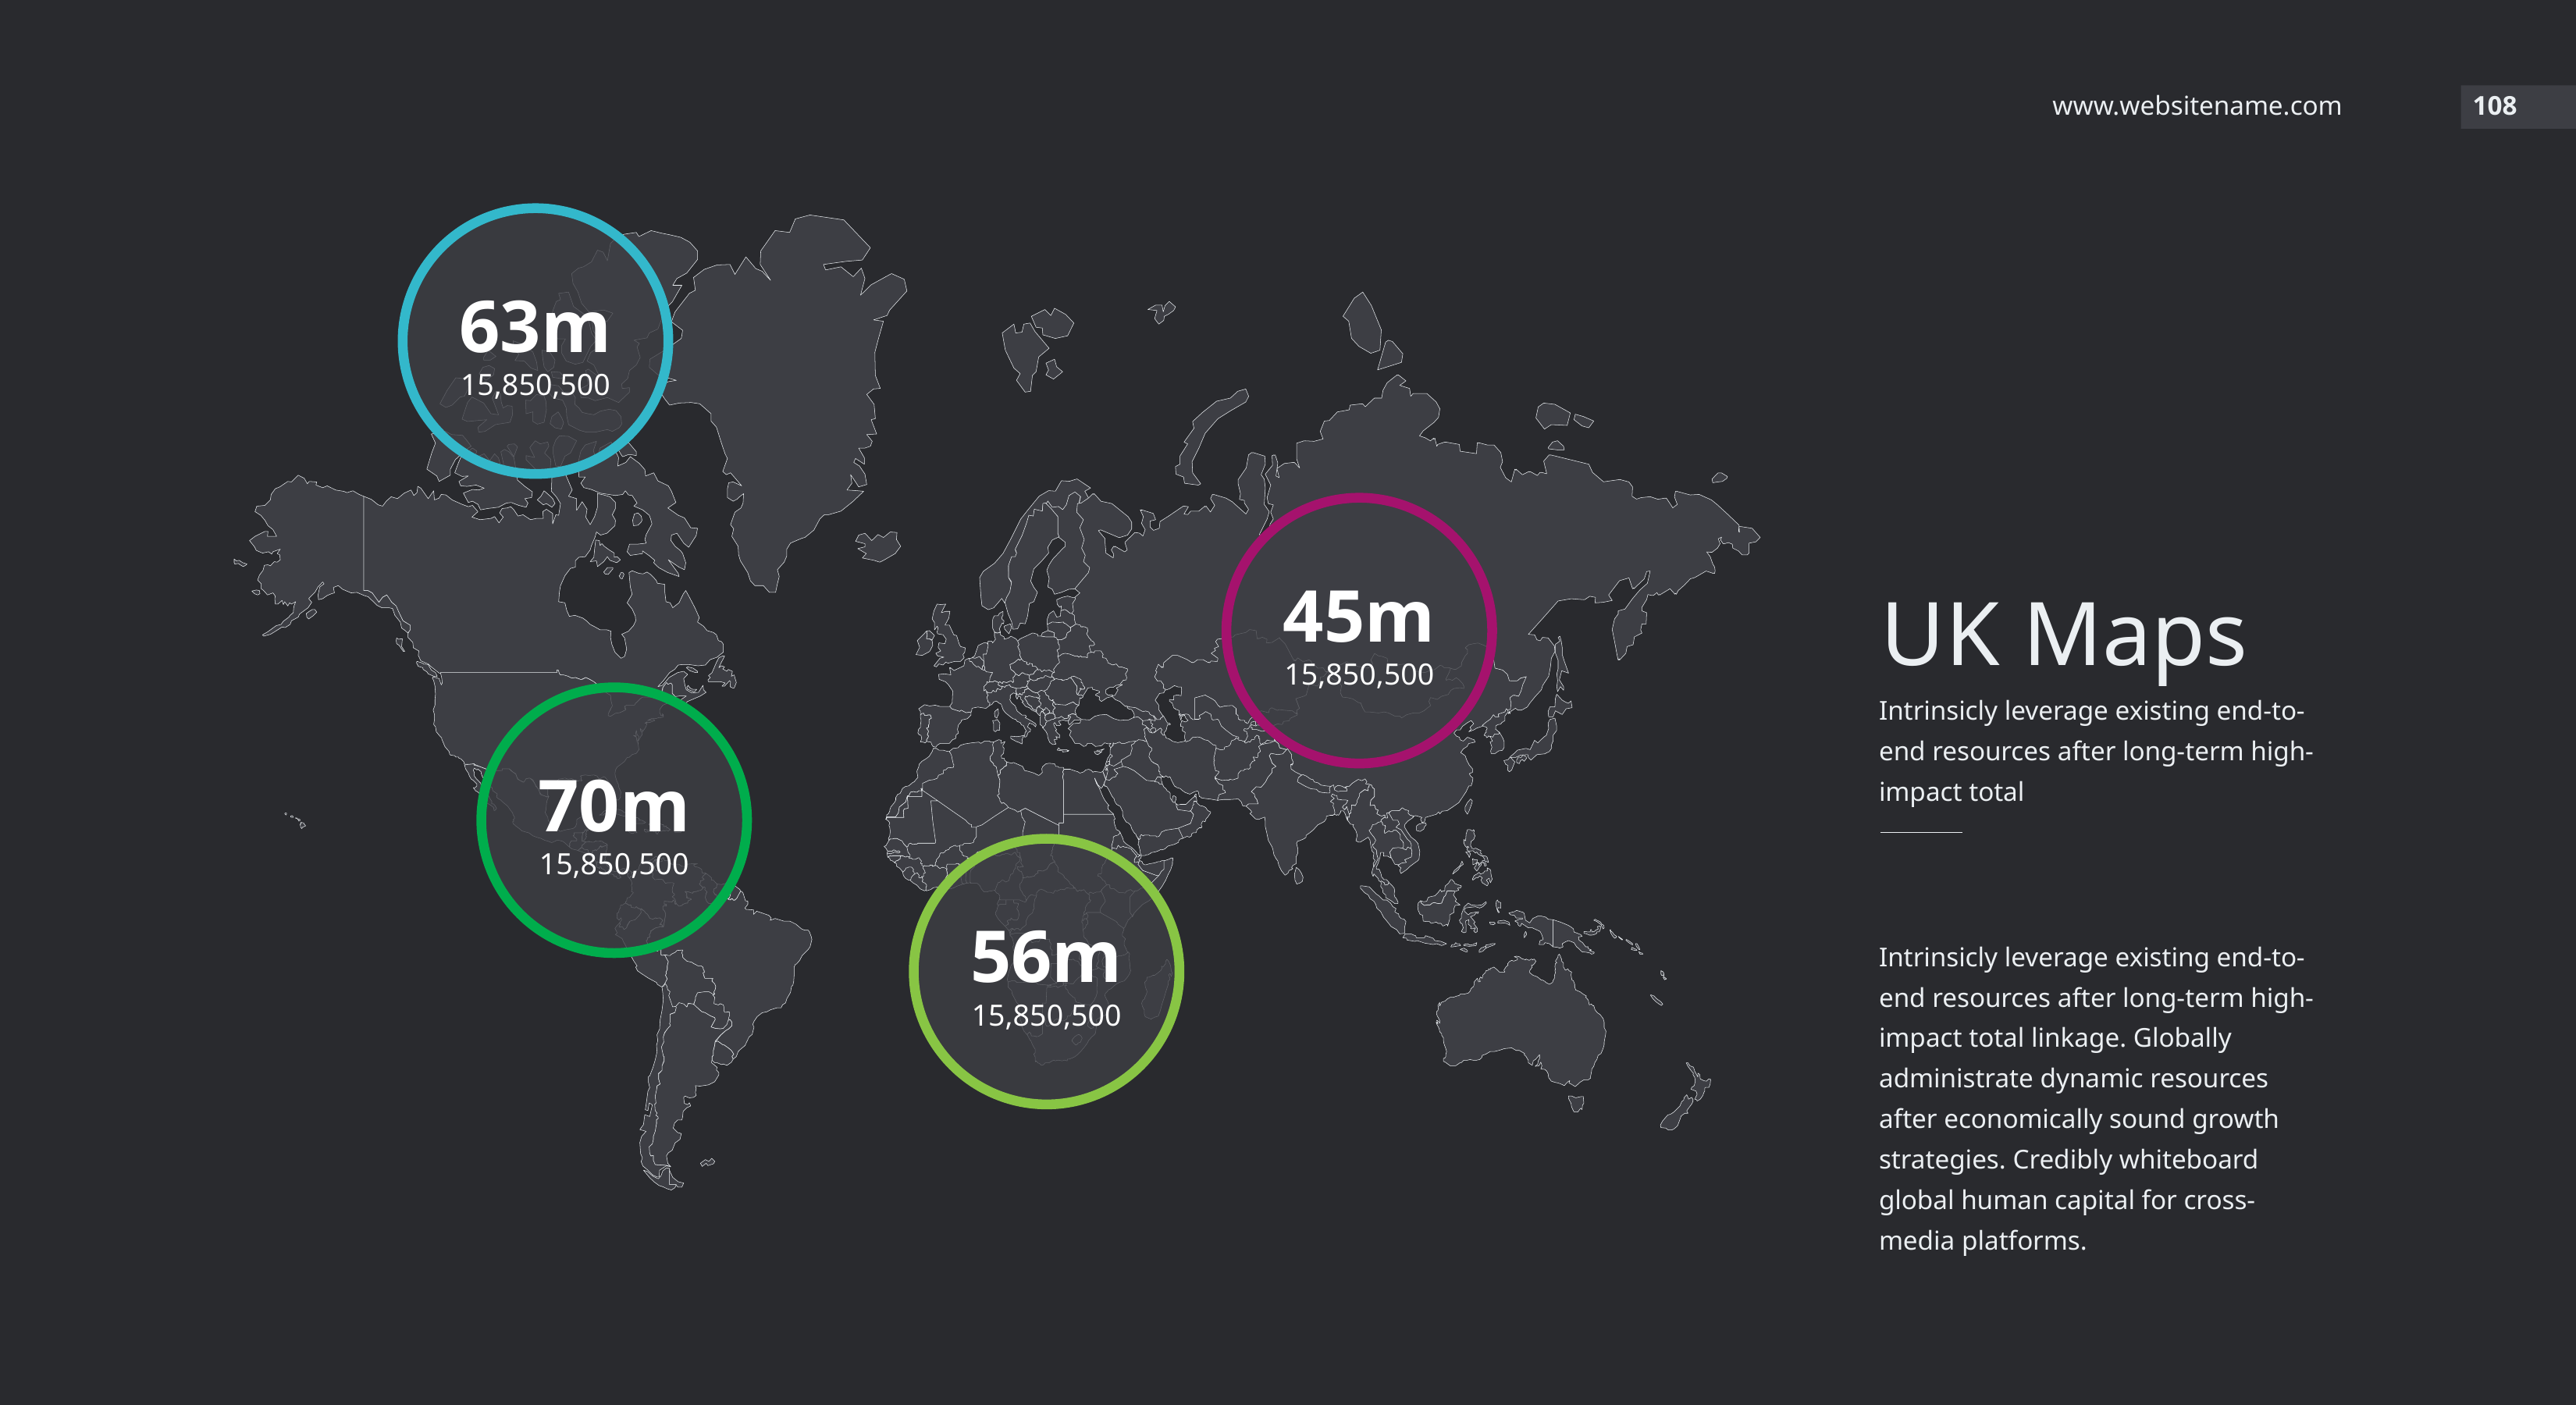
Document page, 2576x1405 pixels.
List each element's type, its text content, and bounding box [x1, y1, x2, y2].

text_box Intrinsicly leverage existing end-to-end resources after long-term high-impact total [1867, 678, 2342, 813]
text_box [233, 215, 1760, 1190]
text_box Intrinsicly leverage existing end-to-end resources after long-term high-impact total linkage. Globally administrate dynamic resources after economically sound growth strategies. Credibly whiteboard global human capital for cross-media platforms. [1867, 925, 2342, 1261]
footer www.websitename.com [1485, 69, 2355, 145]
text_box UK Maps [1870, 571, 2260, 678]
text_box 63m 15,850,500 [492, 207, 579, 215]
slide_number 108 [2460, 69, 2576, 145]
